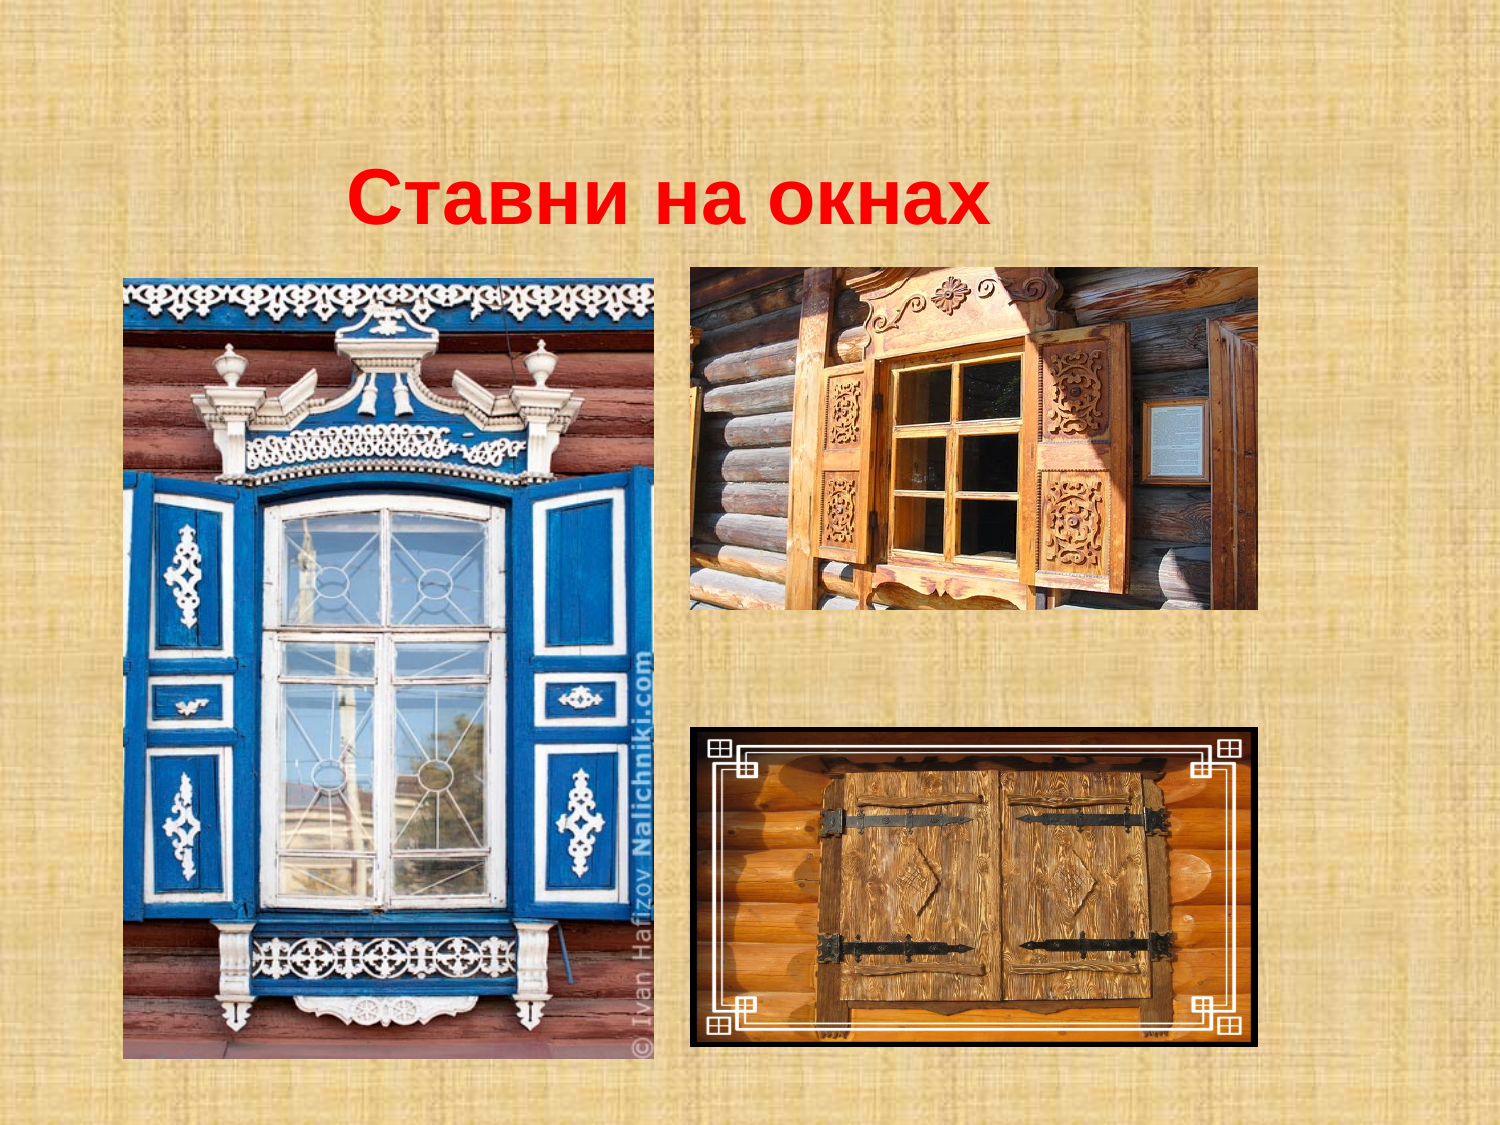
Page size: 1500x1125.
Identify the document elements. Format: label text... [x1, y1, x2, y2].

title Ставни на окнах [75, 52, 1263, 241]
picture [0, 0, 1500, 1125]
